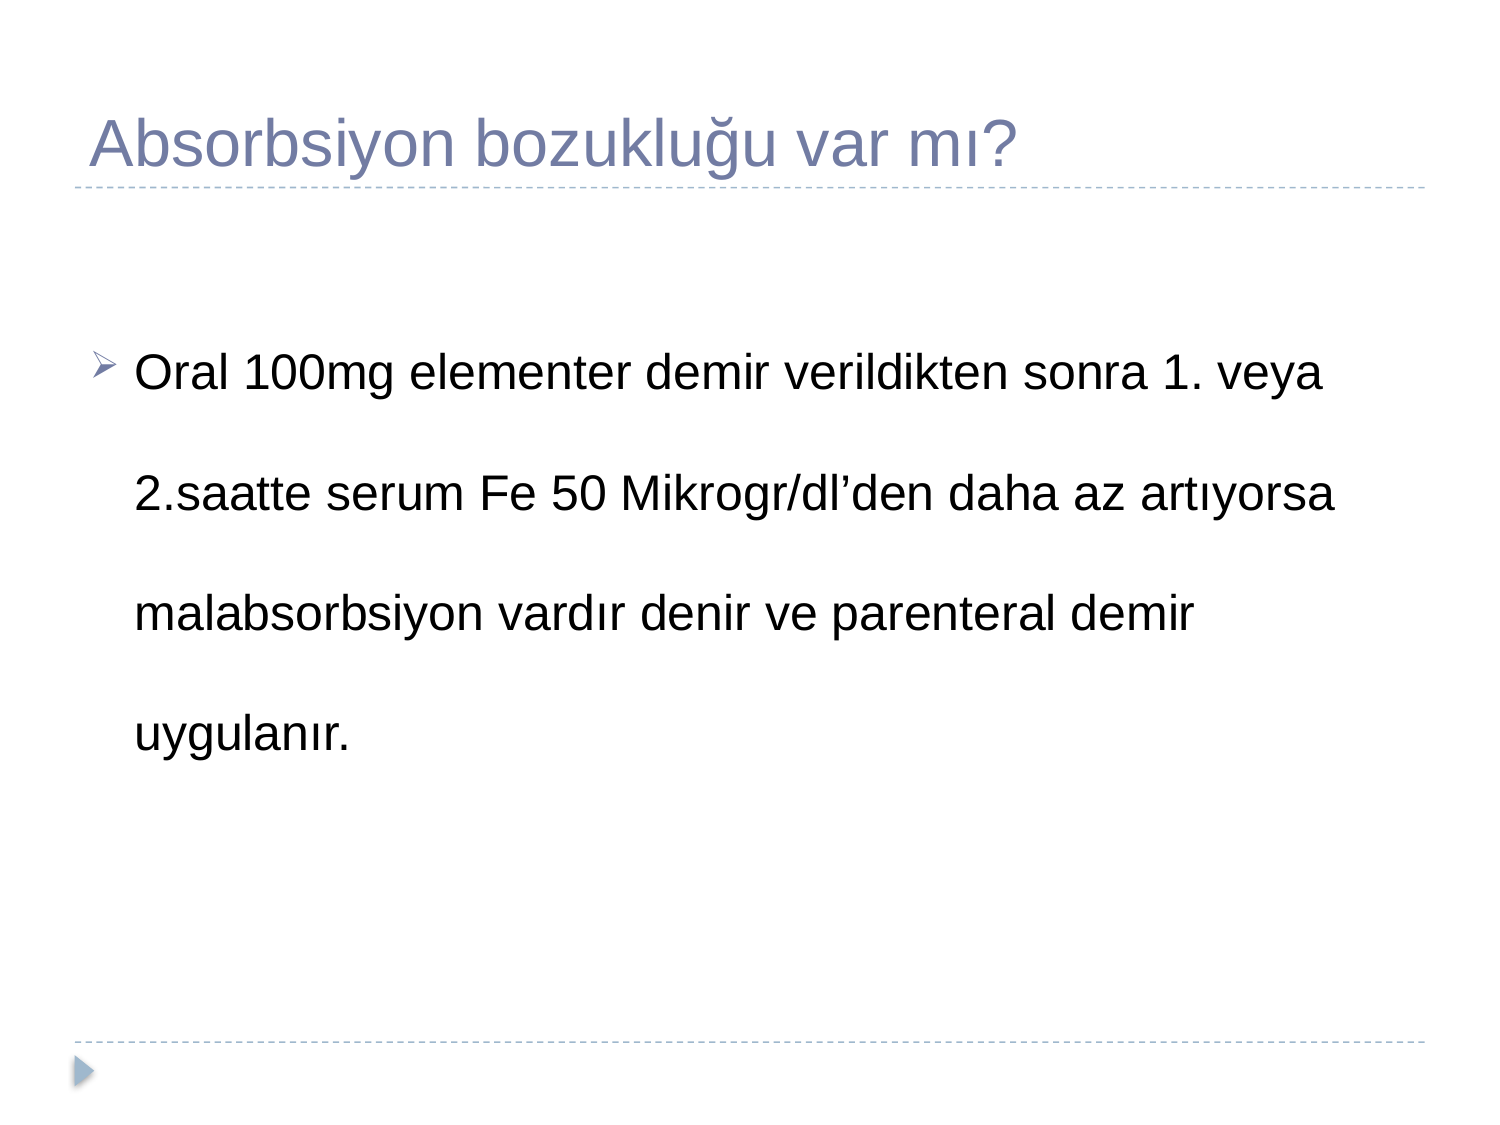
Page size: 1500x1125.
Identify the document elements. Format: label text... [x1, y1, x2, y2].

title Absorbsiyon bozukluğu var mı? [75, 24, 1425, 188]
list Oral 100mg elementer demir verildikten sonra 1. veya 2.saatte serum Fe 50 Mikrogr/dl’den daha az artıyorsa malabsorbsiyon vardır denir ve parenteral demir uygulanır. [75, 200, 1425, 1010]
